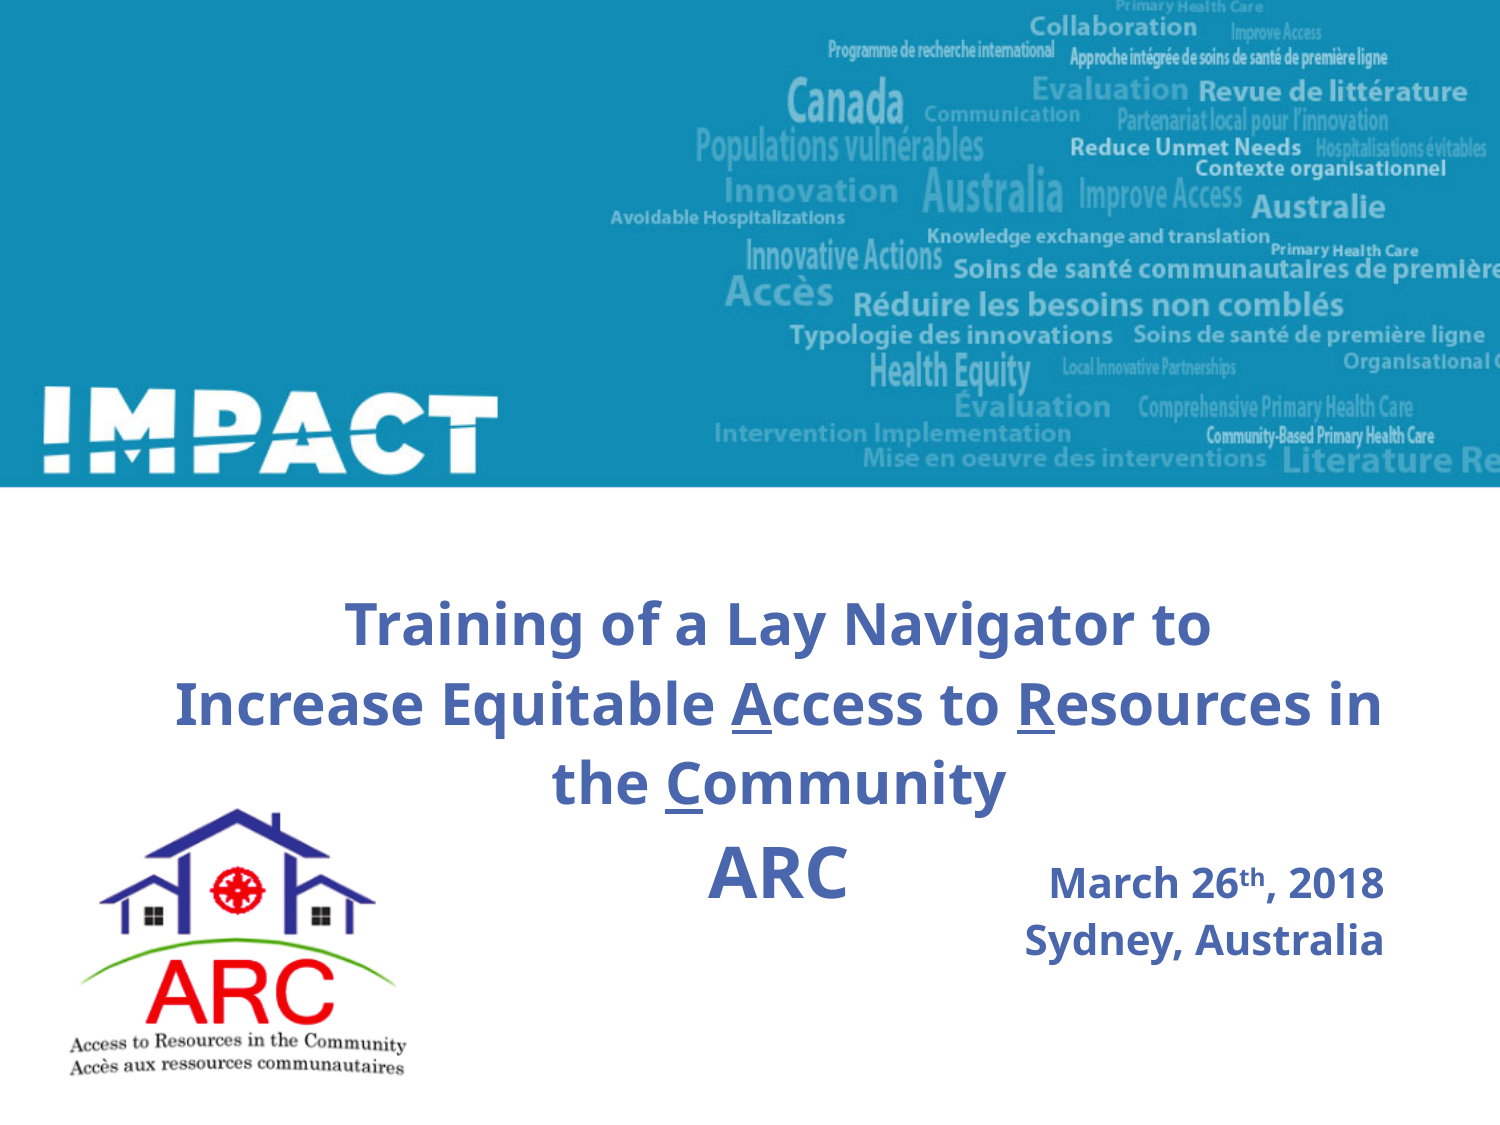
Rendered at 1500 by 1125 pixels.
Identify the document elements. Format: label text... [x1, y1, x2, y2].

picture [0, 485, 1500, 1125]
picture [1494, 352, 1500, 371]
picture [398, 475, 413, 479]
title Training of a Lay Navigator to Increase Equitable Access to Resources in the Community ARC [159, 574, 1400, 929]
subtitle March 26th, 2018 Sydney, Australia [418, 929, 1400, 976]
picture [0, 0, 1500, 479]
